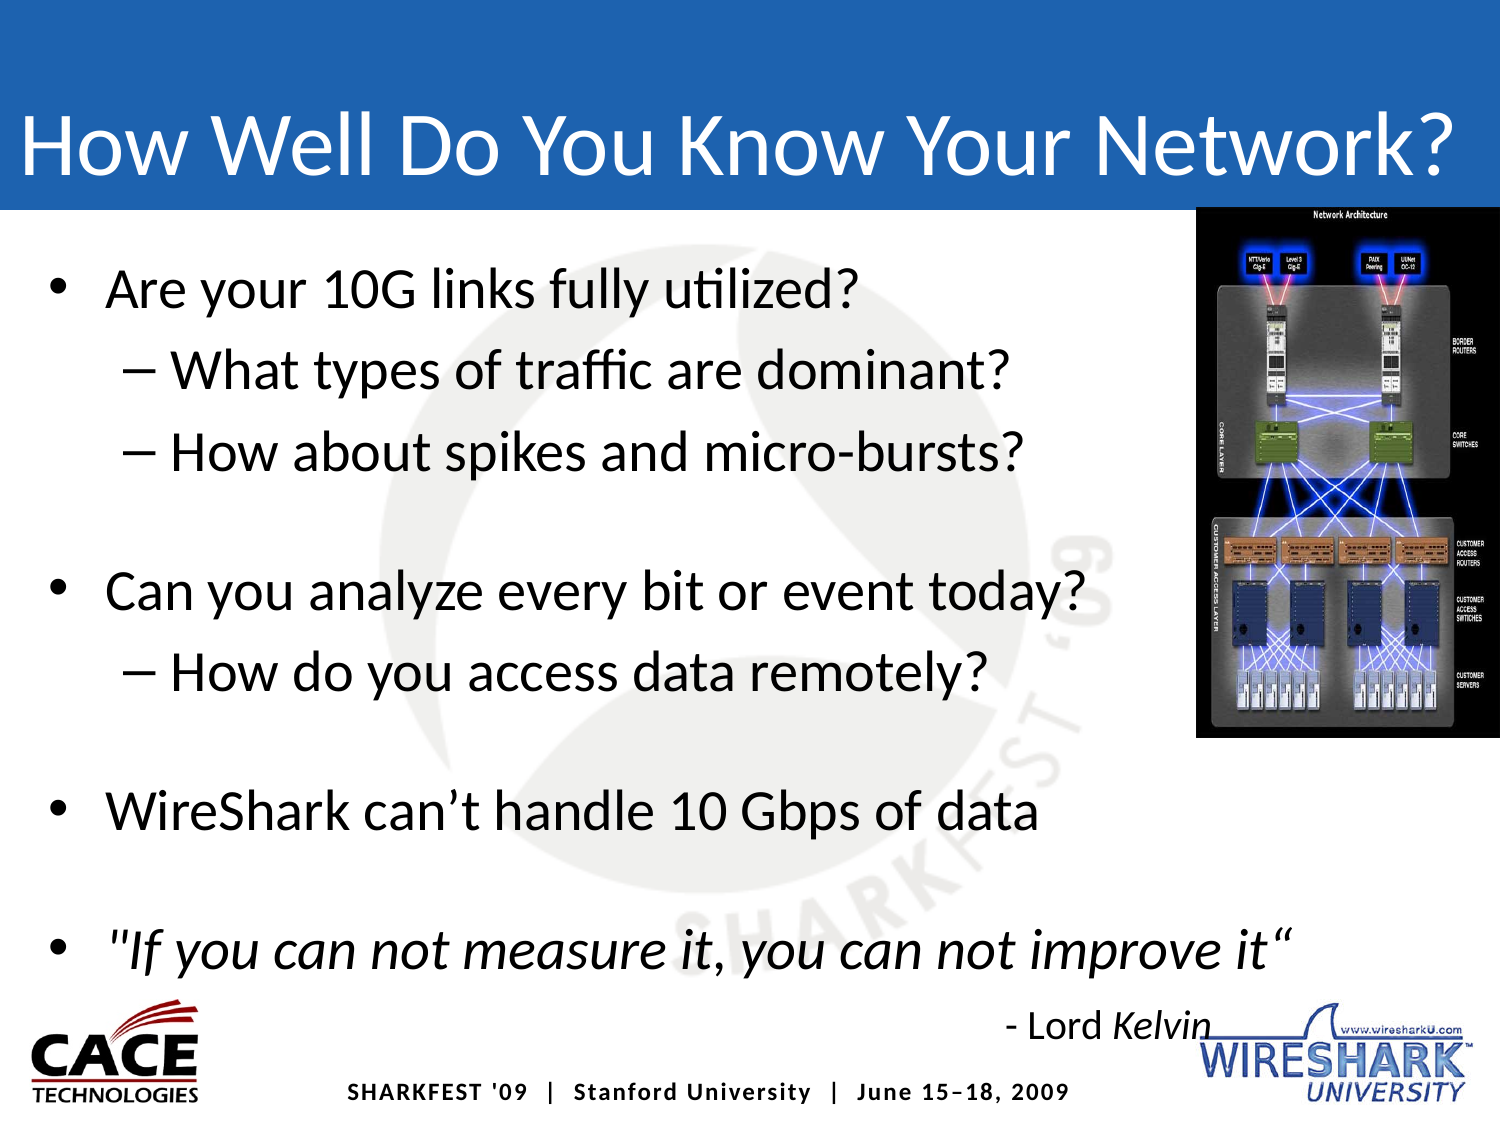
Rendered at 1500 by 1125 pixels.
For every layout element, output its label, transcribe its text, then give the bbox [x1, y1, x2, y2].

list Are your 10G links fully utilized? What types of traffic are dominant? How about spikes and micro-bursts? Can you analyze every bit or event today? How do you access data remotely? WireShark can’t handle 10 Gbps of data "If you can not measure it, you can not improve it“ - Lord Kelvin [33, 242, 1385, 1023]
picture [29, 999, 200, 1105]
title How Well Do You Know Your Network? [0, 44, 1500, 233]
picture [1195, 206, 1500, 738]
picture [1195, 999, 1475, 1105]
